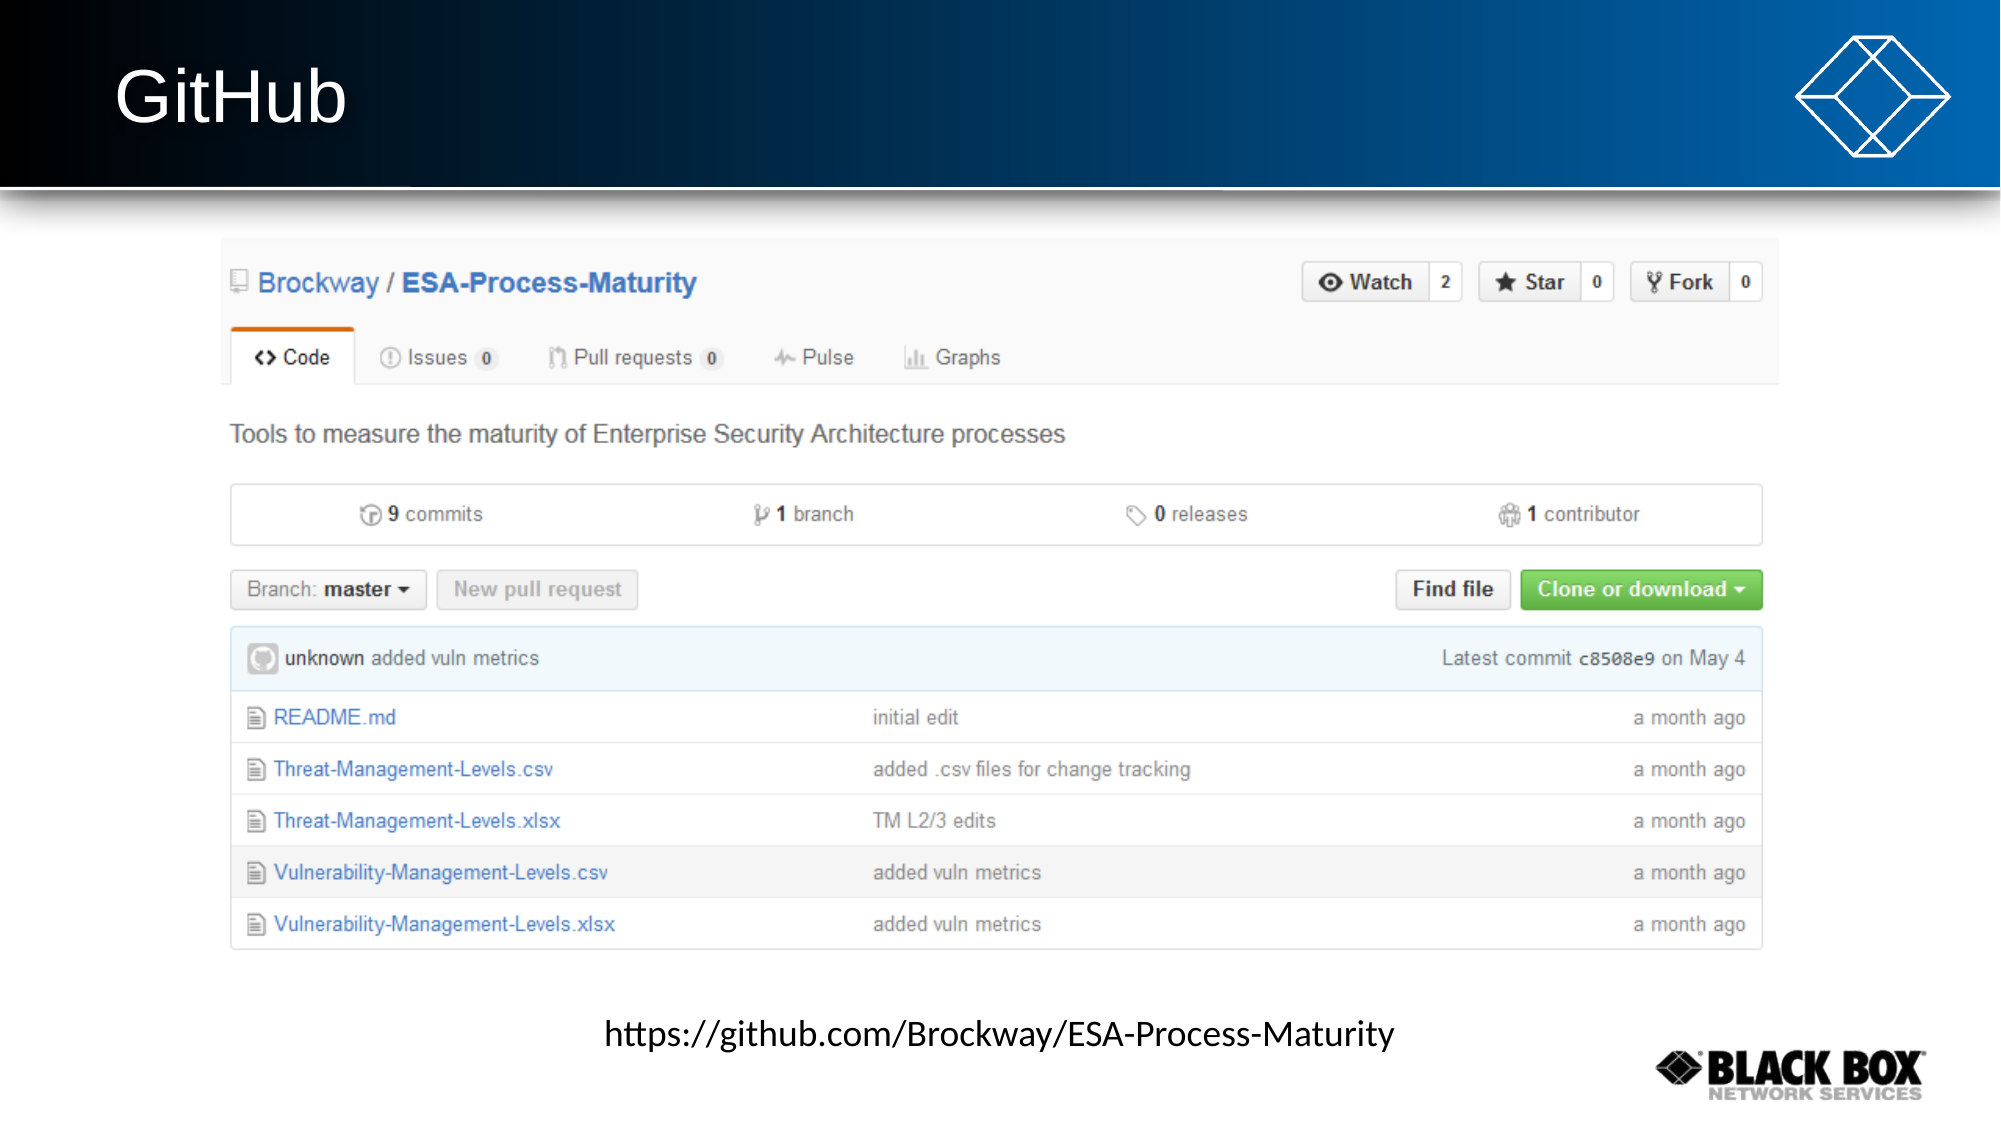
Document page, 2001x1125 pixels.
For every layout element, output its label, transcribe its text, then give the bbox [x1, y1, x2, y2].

title GitHub [99, 6, 1900, 195]
text_box https://github.com/Brockway/ESA-Process-Maturity [589, 1001, 1411, 1062]
picture [1650, 1042, 1934, 1109]
picture [1900, 33, 1954, 159]
picture [221, 238, 1779, 958]
